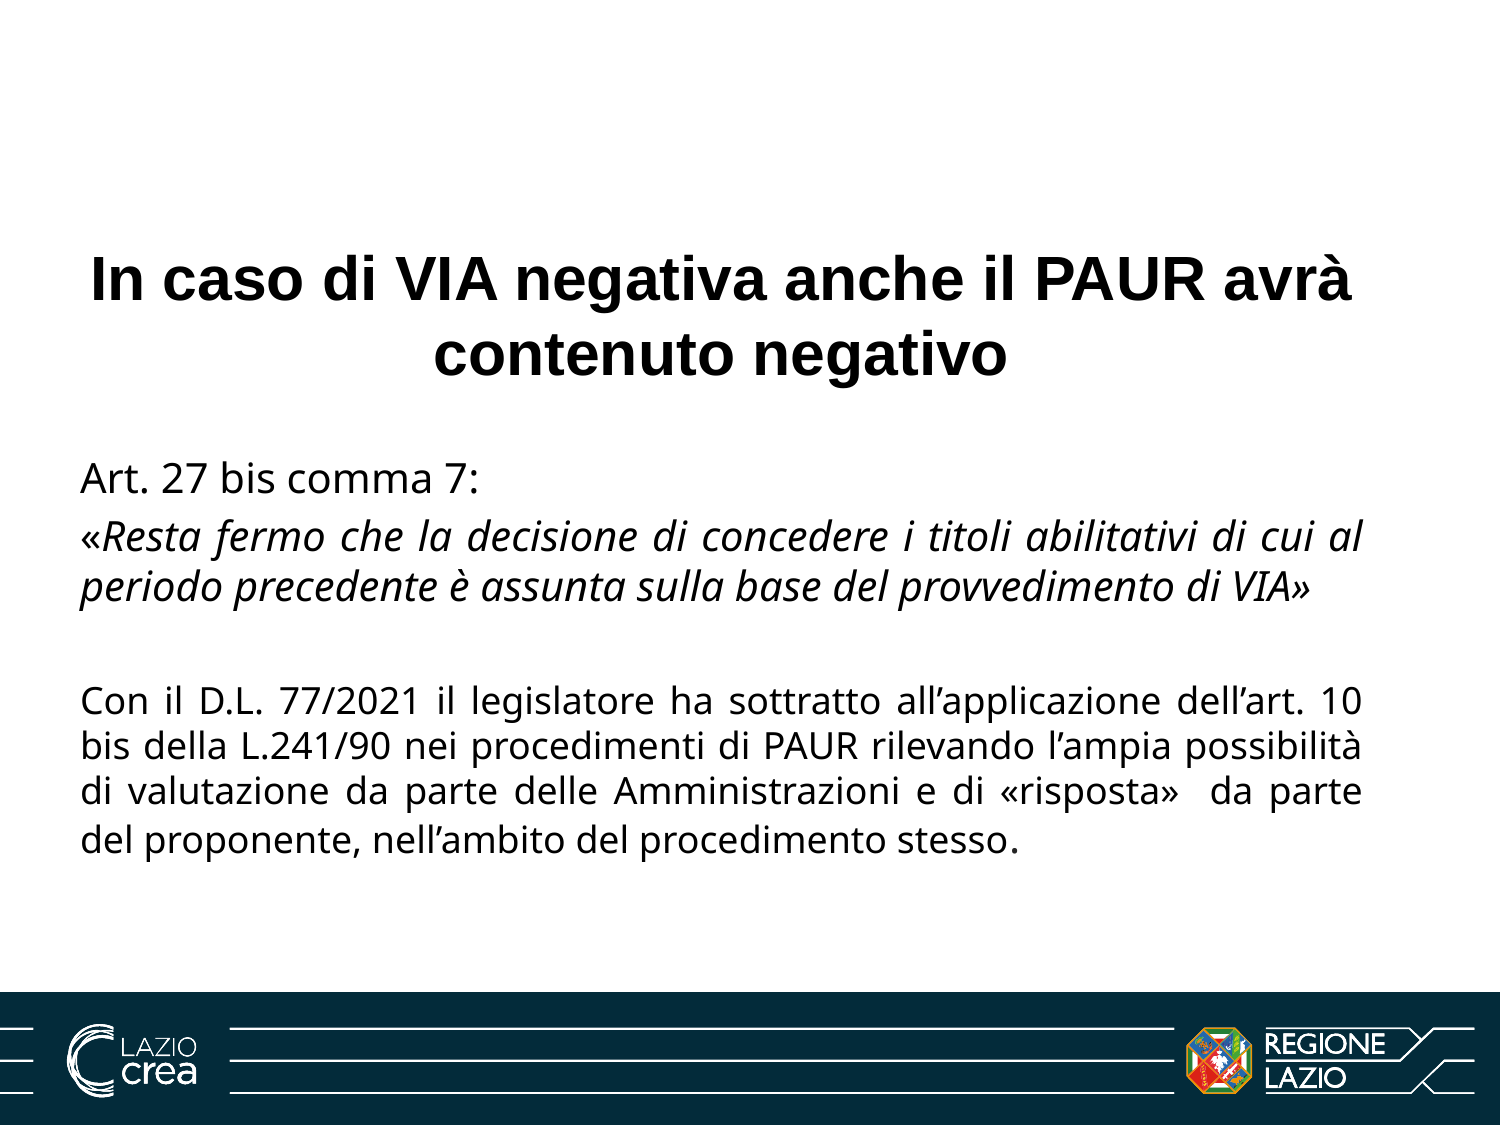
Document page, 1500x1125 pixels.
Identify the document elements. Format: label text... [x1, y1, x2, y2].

list In caso di VIA negativa anche il PAUR avrà contenuto negativo Art. 27 bis comma 7: «Resta fermo che la decisione di concedere i titoli abilitativi di cui al periodo precedente è assunta sulla base del provvedimento di VIA» Con il D.L. 77/2021 il legislatore ha sottratto all’applicazione dell’art. 10 bis della L.241/90 nei procedimenti di PAUR rilevando l’ampia possibilità di valutazione da parte delle Amministrazioni e di «risposta» da parte del proponente, nell’ambito del procedimento stesso. [64, 40, 1379, 870]
